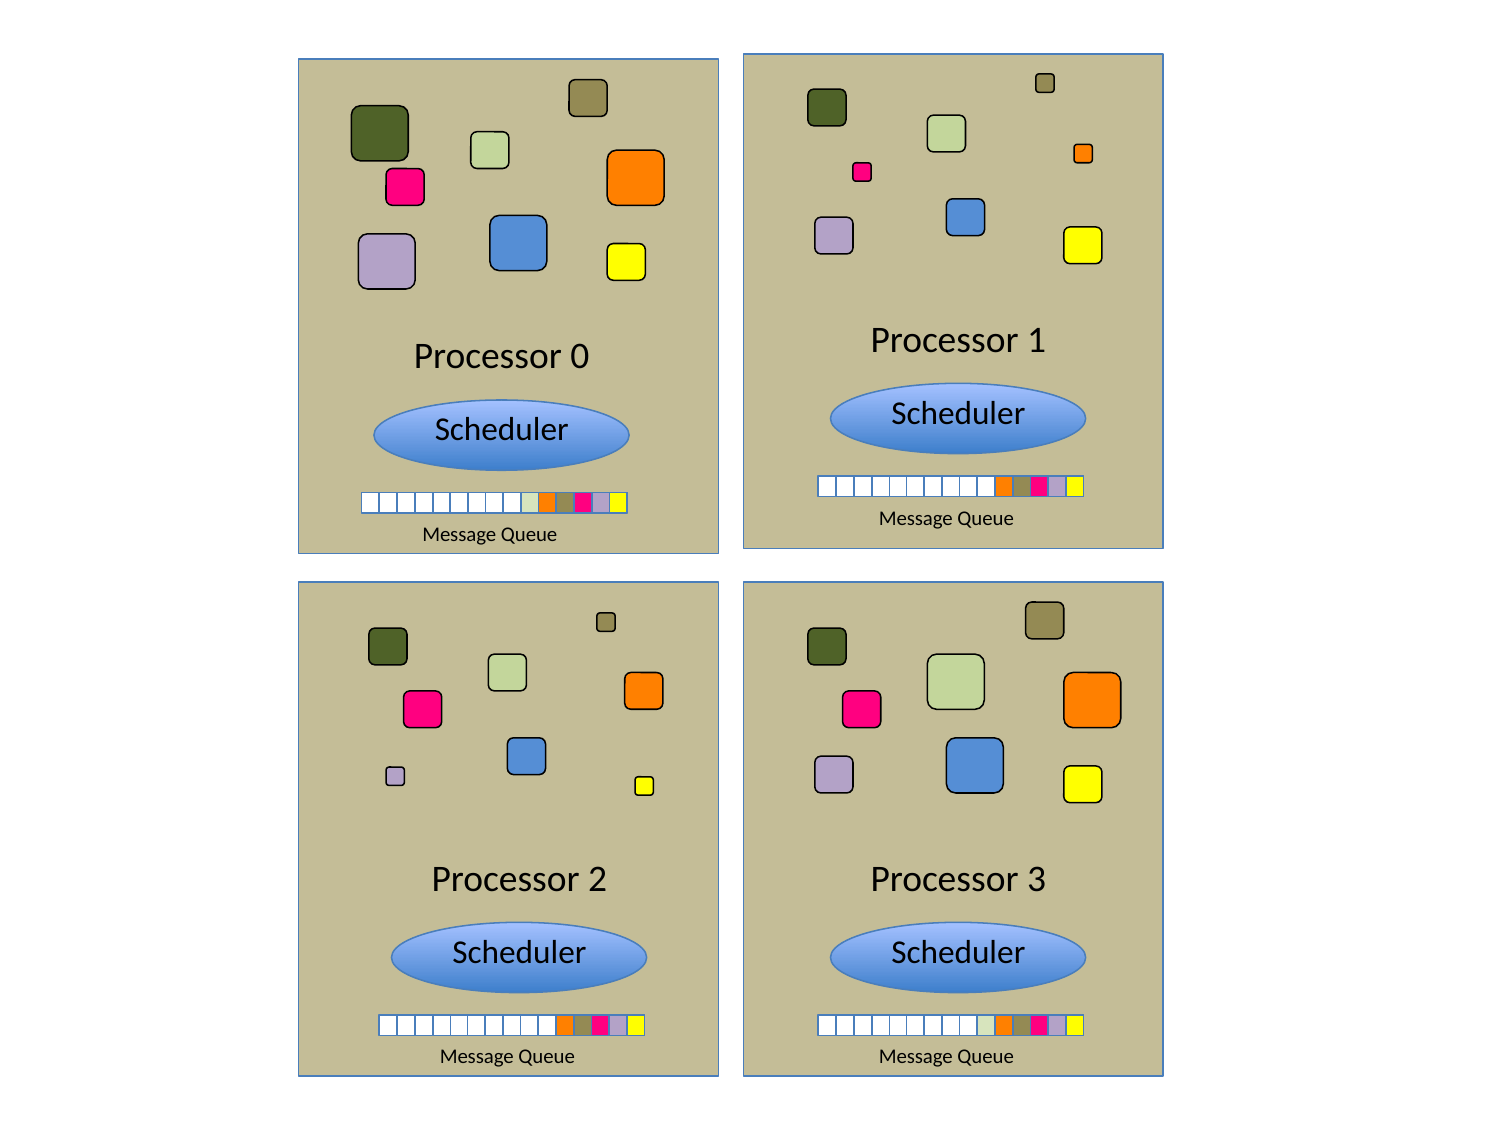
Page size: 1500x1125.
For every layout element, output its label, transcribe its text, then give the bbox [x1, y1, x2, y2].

text_box [521, 492, 539, 513]
text_box [397, 1014, 415, 1035]
text_box [396, 455, 607, 471]
text_box [1066, 475, 1084, 497]
text_box [854, 475, 872, 496]
text_box [836, 1014, 854, 1035]
text_box [574, 492, 592, 513]
text_box [1063, 226, 1102, 264]
text_box [607, 243, 646, 281]
text_box Message Queue [810, 496, 1083, 537]
text_box [556, 1014, 574, 1035]
text_box Processor 2 [375, 846, 663, 906]
text_box [960, 475, 978, 496]
text_box [489, 215, 547, 271]
text_box [1063, 765, 1102, 803]
text_box [890, 475, 907, 496]
text_box [433, 492, 450, 513]
text_box [872, 475, 890, 496]
text_box [398, 492, 416, 513]
text_box [503, 1014, 521, 1035]
text_box [351, 105, 409, 161]
text_box [627, 1014, 645, 1036]
text_box [568, 79, 608, 117]
text_box [1035, 73, 1055, 93]
text_box Message Queue [810, 1035, 1083, 1076]
text_box [635, 776, 654, 796]
text_box [942, 1014, 960, 1035]
text_box [592, 1014, 610, 1035]
text_box [450, 492, 468, 513]
text_box [385, 168, 425, 206]
text_box [814, 217, 853, 254]
text_box Scheduler [814, 383, 1102, 439]
text_box [925, 475, 942, 496]
text_box [610, 492, 627, 514]
text_box [927, 654, 985, 710]
text_box Processor 3 [814, 846, 1102, 906]
text_box [1031, 475, 1049, 496]
text_box [361, 492, 380, 513]
text_box [743, 582, 1164, 1077]
text_box [1013, 475, 1031, 496]
text_box [907, 1014, 925, 1035]
text_box [818, 475, 836, 496]
text_box [814, 756, 853, 793]
text_box Message Queue [371, 1035, 643, 1076]
text_box Scheduler [814, 922, 1102, 978]
text_box [488, 654, 527, 691]
text_box [1049, 1014, 1066, 1035]
text_box [1066, 1014, 1084, 1036]
text_box Message Queue [354, 513, 626, 554]
text_box Processor 0 [358, 323, 646, 384]
text_box [596, 612, 616, 632]
text_box [978, 475, 995, 496]
text_box [624, 672, 663, 710]
text_box [451, 1014, 468, 1035]
text_box Scheduler [375, 922, 663, 978]
text_box [1031, 1014, 1049, 1035]
text_box [807, 628, 847, 665]
text_box [468, 492, 486, 513]
text_box [539, 1014, 556, 1035]
text_box [907, 475, 925, 496]
text_box [854, 1014, 872, 1035]
text_box [379, 1014, 397, 1035]
text_box [521, 1014, 539, 1035]
text_box [416, 492, 433, 513]
text_box [1063, 672, 1121, 728]
text_box [486, 1014, 503, 1035]
text_box Processor 1 [814, 307, 1102, 367]
text_box [368, 628, 408, 665]
text_box [890, 1014, 907, 1035]
text_box [386, 767, 405, 786]
text_box [557, 492, 574, 513]
text_box [946, 737, 1004, 793]
text_box [743, 53, 1164, 549]
text_box [942, 475, 960, 496]
text_box Scheduler [358, 400, 646, 455]
text_box [403, 690, 442, 728]
text_box [415, 978, 623, 993]
text_box [960, 1014, 978, 1035]
text_box [507, 737, 546, 775]
text_box [298, 59, 719, 554]
text_box [574, 1014, 592, 1035]
text_box [592, 492, 610, 513]
text_box [854, 978, 1062, 993]
text_box [807, 89, 847, 126]
text_box [1025, 602, 1064, 639]
text_box [872, 1014, 890, 1035]
text_box [854, 439, 1062, 454]
text_box [842, 690, 881, 728]
text_box [818, 1014, 836, 1035]
text_box [610, 1014, 627, 1035]
text_box [852, 162, 872, 182]
text_box [298, 582, 719, 1077]
text_box [539, 492, 557, 513]
text_box [927, 115, 966, 152]
text_box [1074, 144, 1093, 163]
text_box [433, 1014, 451, 1035]
text_box [503, 492, 521, 513]
text_box [1013, 1014, 1031, 1035]
text_box [995, 1014, 1013, 1035]
text_box [946, 198, 985, 236]
text_box [468, 1014, 486, 1035]
text_box [415, 1014, 433, 1035]
text_box [607, 150, 665, 206]
text_box [978, 1014, 995, 1035]
text_box [380, 492, 398, 513]
text_box [995, 475, 1013, 496]
text_box [836, 475, 854, 496]
text_box [925, 1014, 942, 1035]
text_box [1049, 475, 1066, 496]
text_box [486, 492, 503, 513]
text_box [470, 131, 509, 169]
text_box [358, 233, 416, 290]
